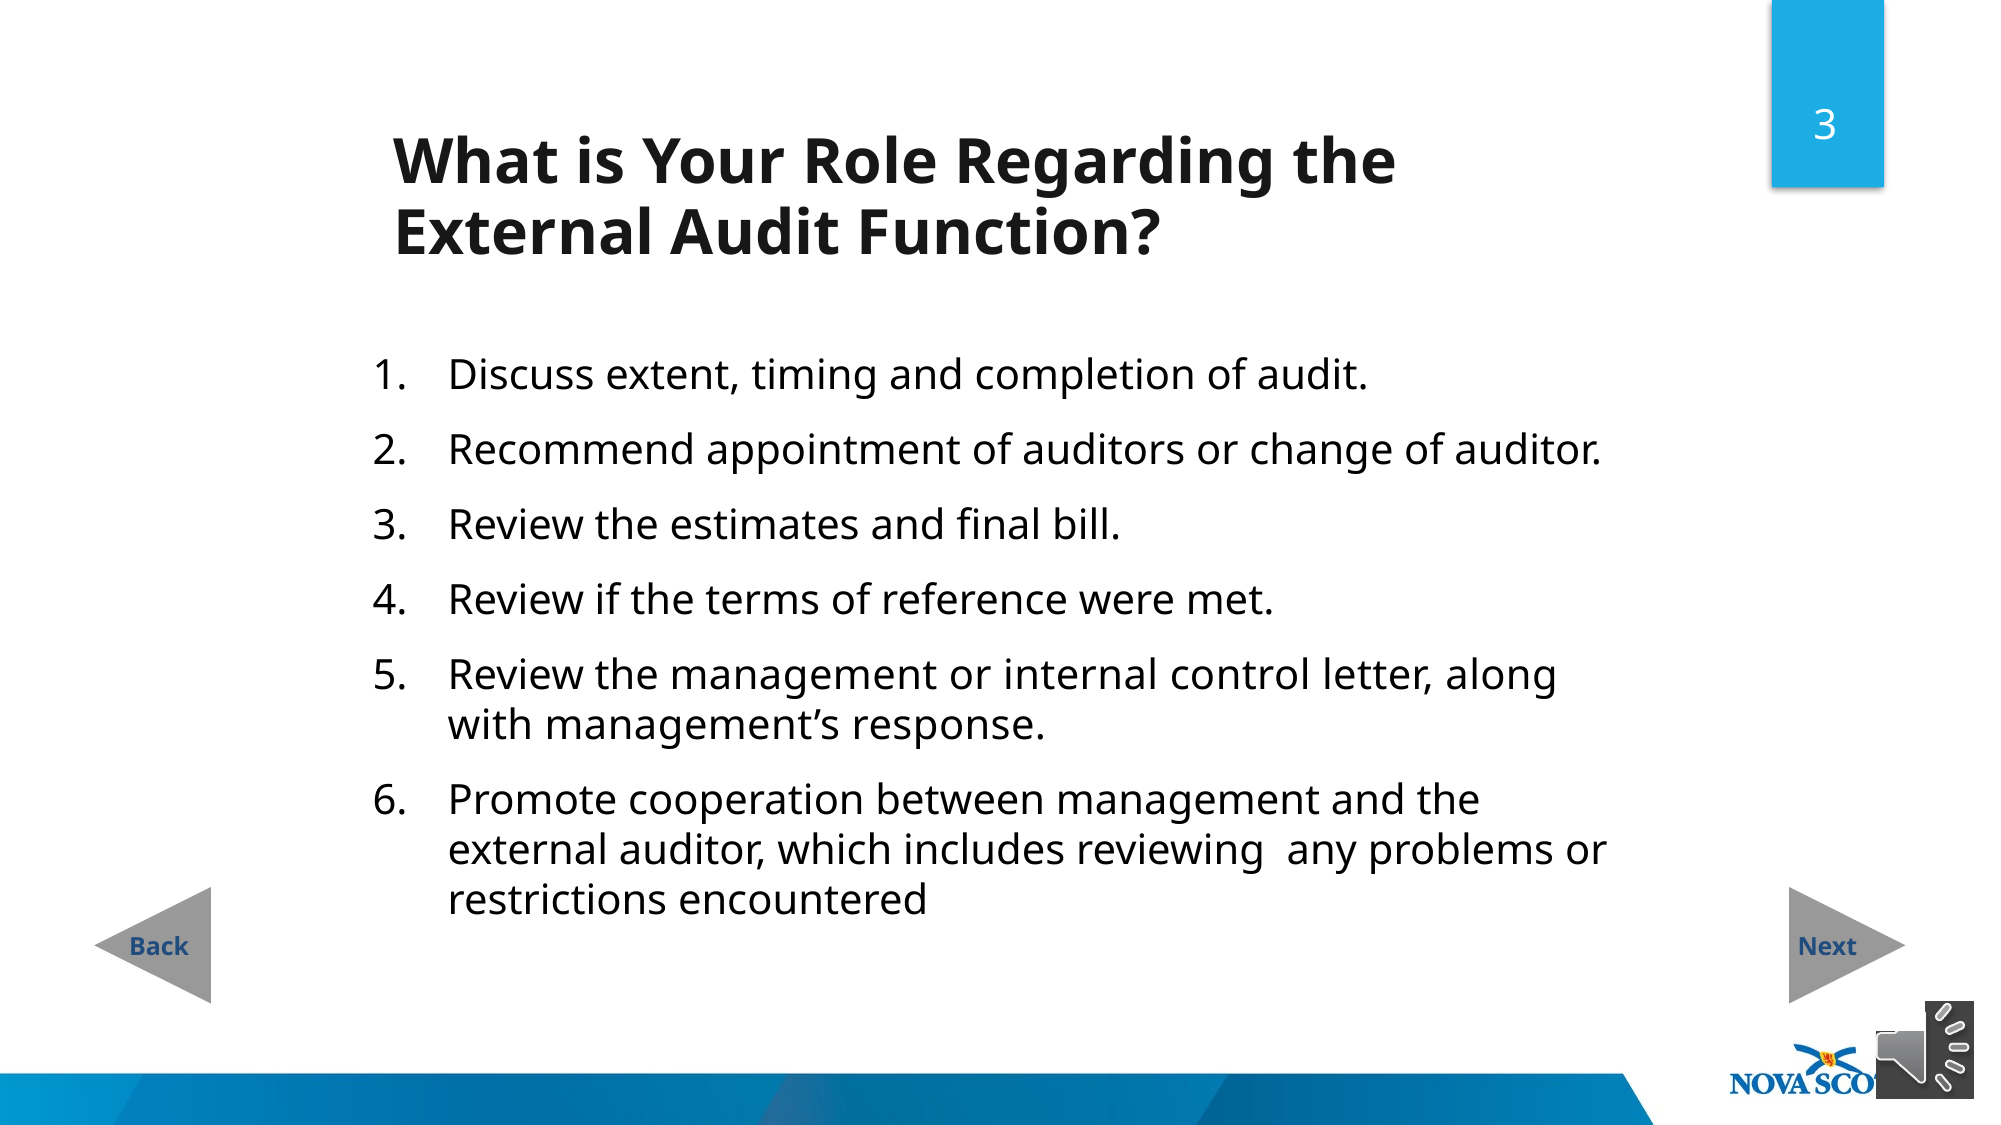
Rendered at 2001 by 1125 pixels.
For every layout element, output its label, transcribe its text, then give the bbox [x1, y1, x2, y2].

picture [0, 0, 2000, 1125]
text_box Back [73, 858, 232, 1032]
text_box 3 [1798, 90, 1937, 217]
text_box Discuss extent, timing and completion of audit. Recommend appointment of auditors or change of auditor. Review the estimates and final bill. Review if the terms of reference were met. Review the management or internal control letter, along with management’s response. Promote cooperation between management and the external auditor, which includes reviewing any problems or restrictions encountered [222, 305, 1622, 1043]
text_box What is Your Role Regarding the External Audit Function? [393, 127, 1547, 268]
text_box Next [1768, 858, 1927, 1032]
